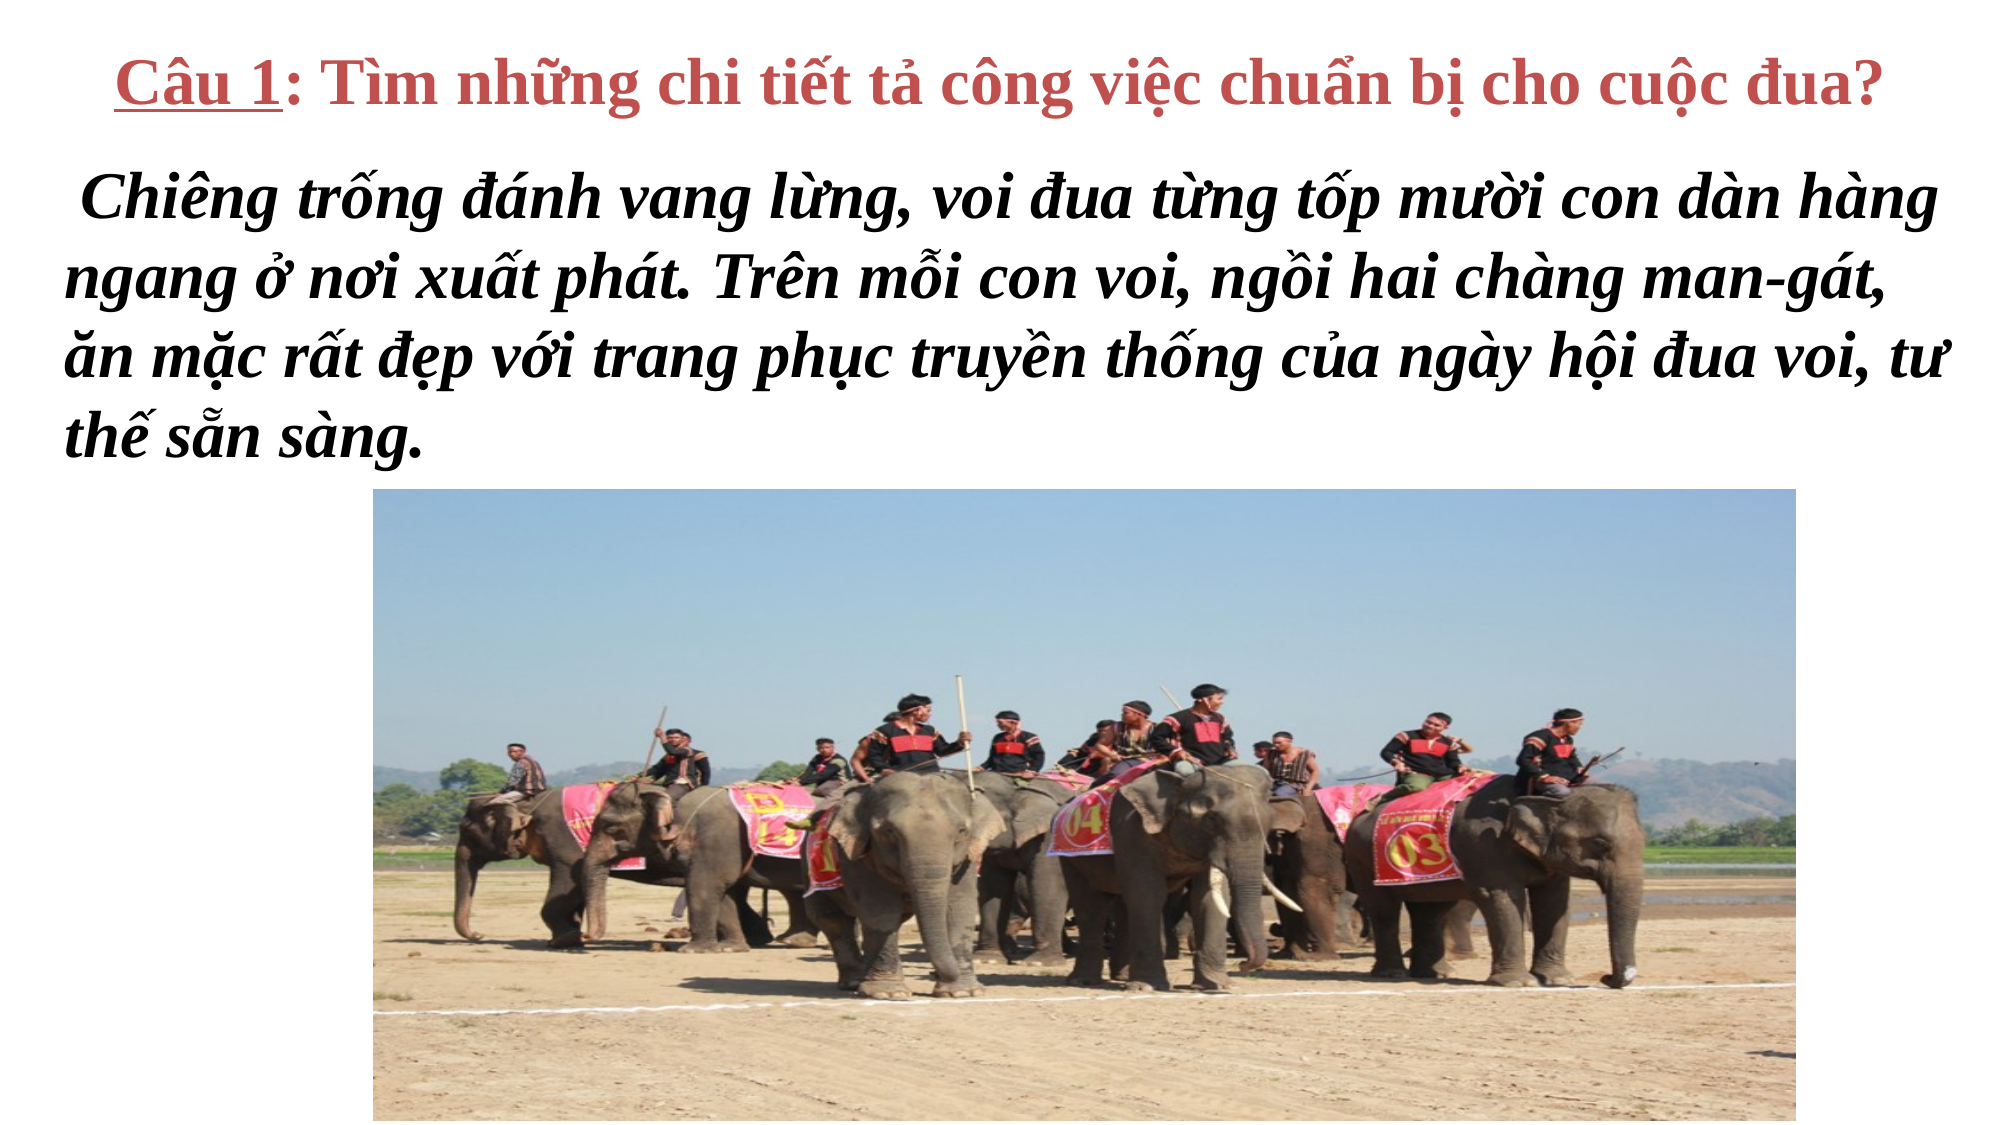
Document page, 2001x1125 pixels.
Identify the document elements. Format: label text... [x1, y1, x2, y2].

picture [373, 488, 1796, 1122]
text_box Câu 1: Tìm những chi tiết tả công việc chuẩn bị cho cuộc đua? [49, 30, 1966, 126]
text_box Chiêng trống đánh vang lừng, voi đua từng tốp mười con dàn hàng ngang ở nơi xuất phát. Trên mỗi con voi, ngồi hai chàng man-gát, ăn mặc rất đẹp với trang phục truyền thống của ngày hội đua voi, tư thế sẵn sàng. [49, 144, 1967, 554]
